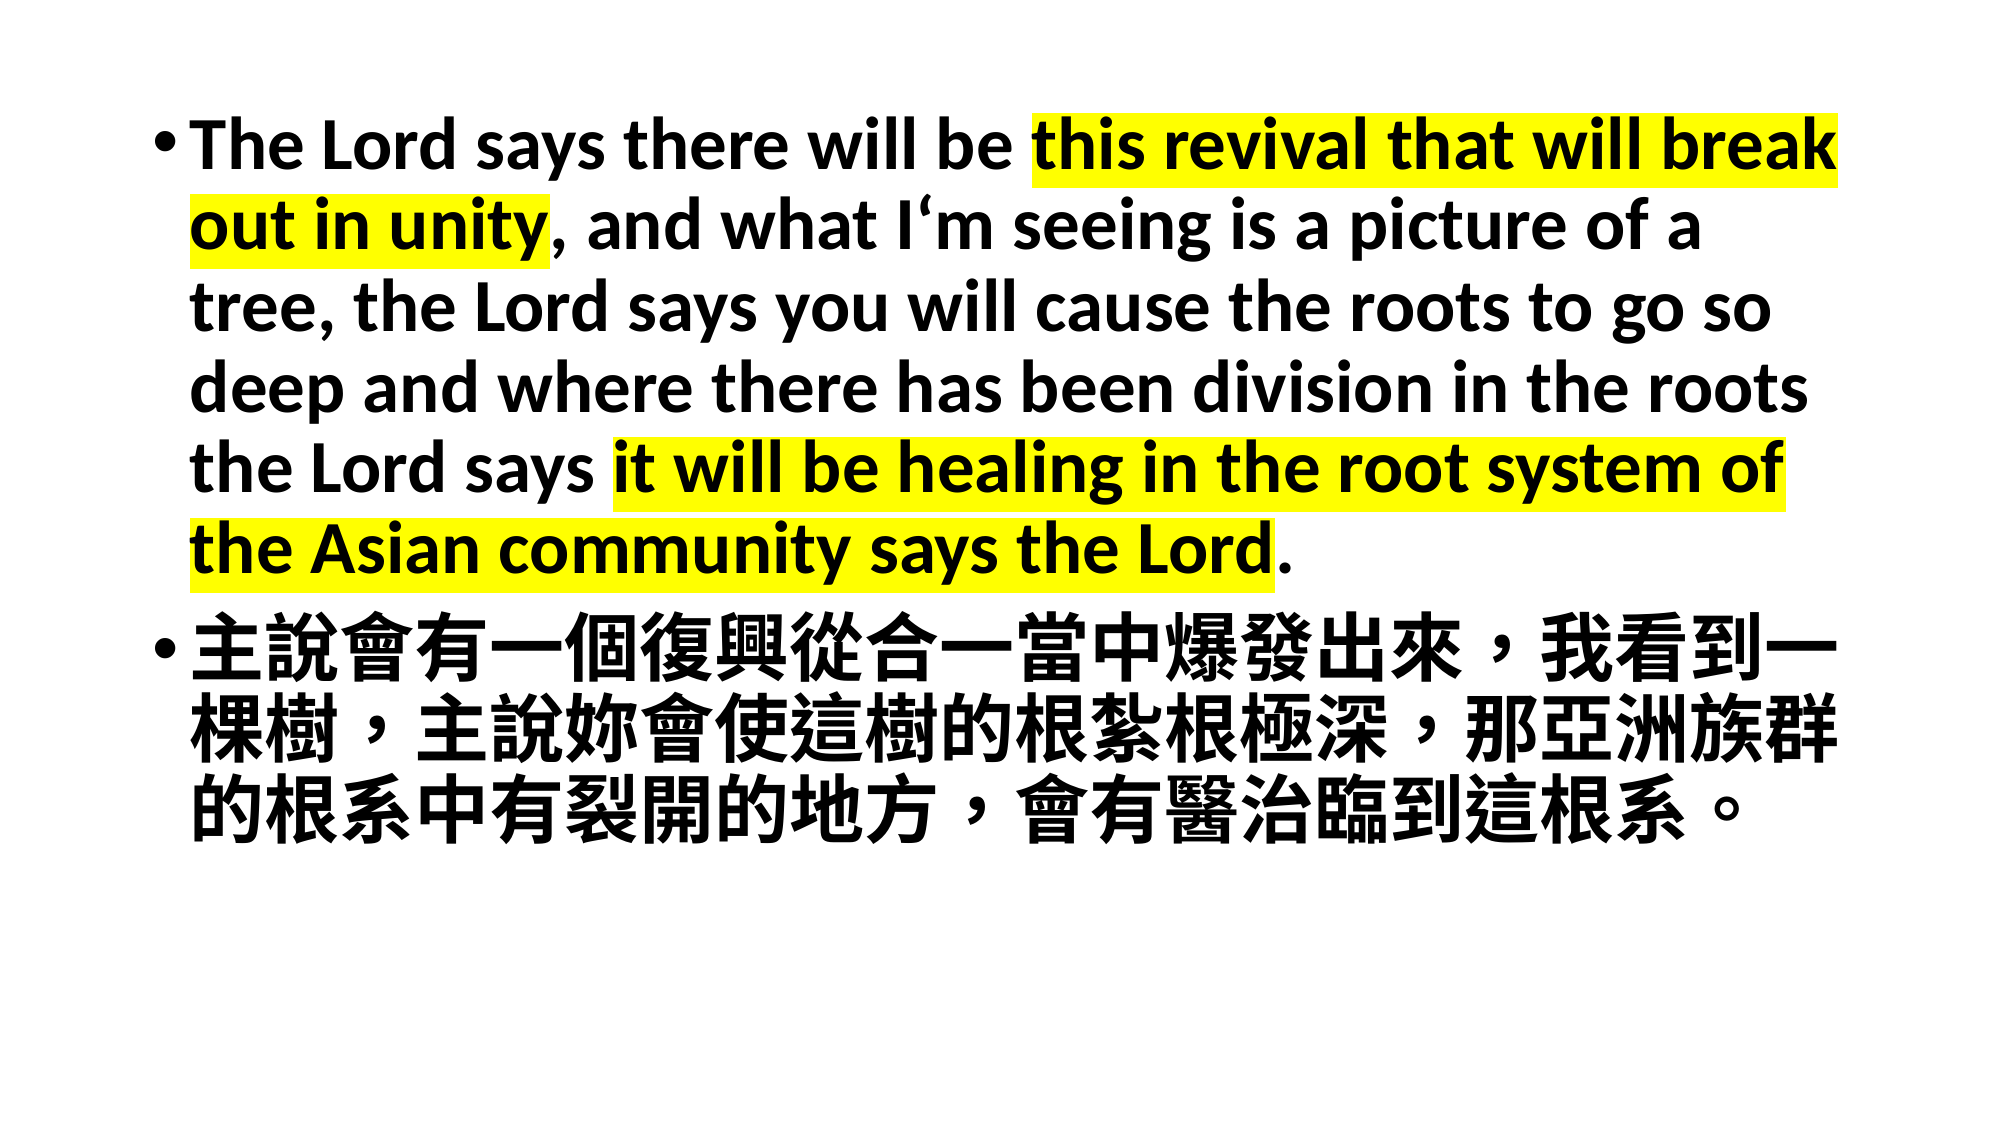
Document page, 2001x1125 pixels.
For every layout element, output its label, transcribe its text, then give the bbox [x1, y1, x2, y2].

list The Lord says there will be this revival that will break out in unity, and what I‘m seeing is a picture of a tree, the Lord says you will cause the roots to go so deep and where there has been division in the roots the Lord says it will be healing in the root system of the Asian community says the Lord. 主說會有一個復興從合一當中爆發出來，我看到一棵樹，主說妳會使這樹的根紮根極深，那亞洲族群的根系中有裂開的地方，會有醫治臨到這根系。 [137, 96, 1863, 1014]
